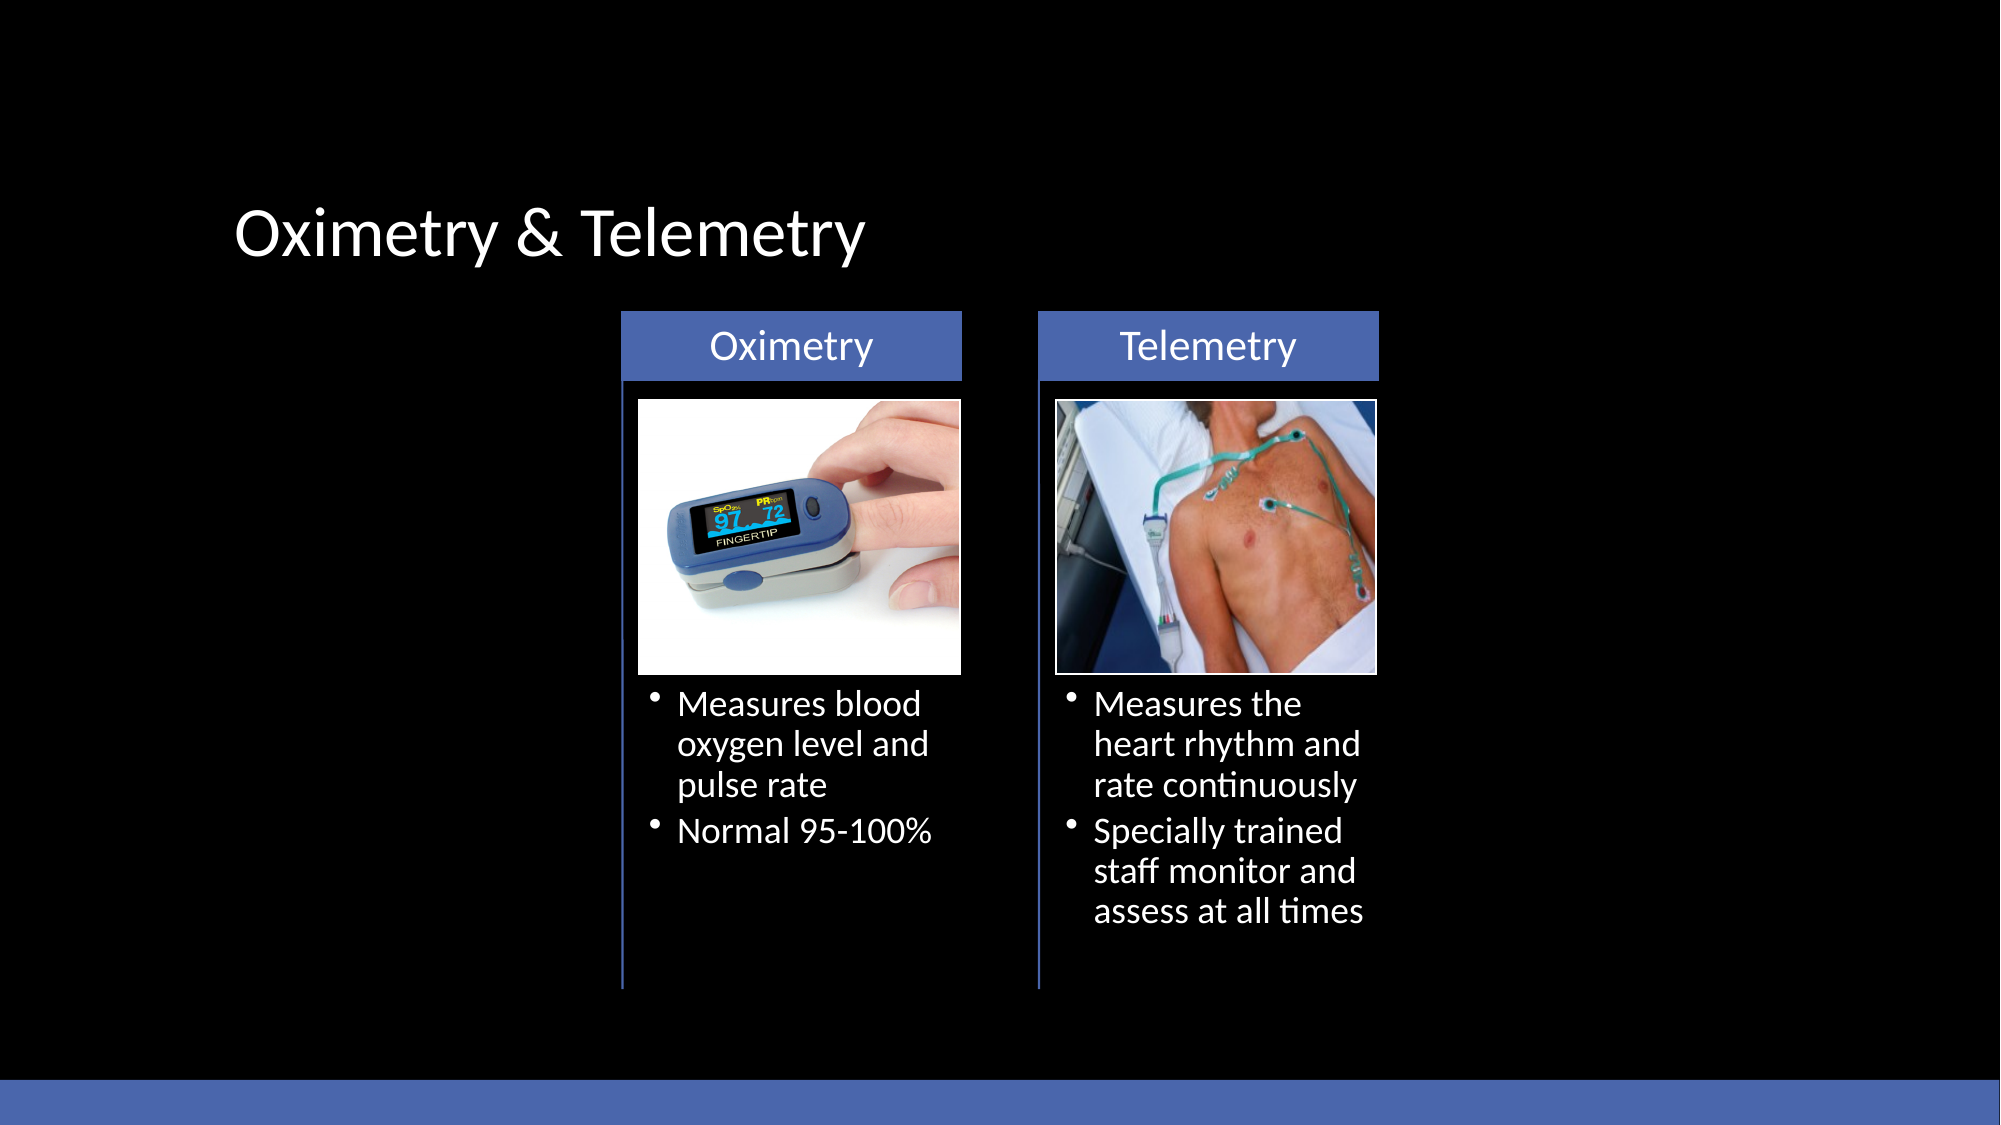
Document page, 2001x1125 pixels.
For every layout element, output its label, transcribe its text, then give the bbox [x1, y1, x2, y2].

title Oximetry & Telemetry [219, 76, 1780, 279]
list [219, 311, 1780, 990]
